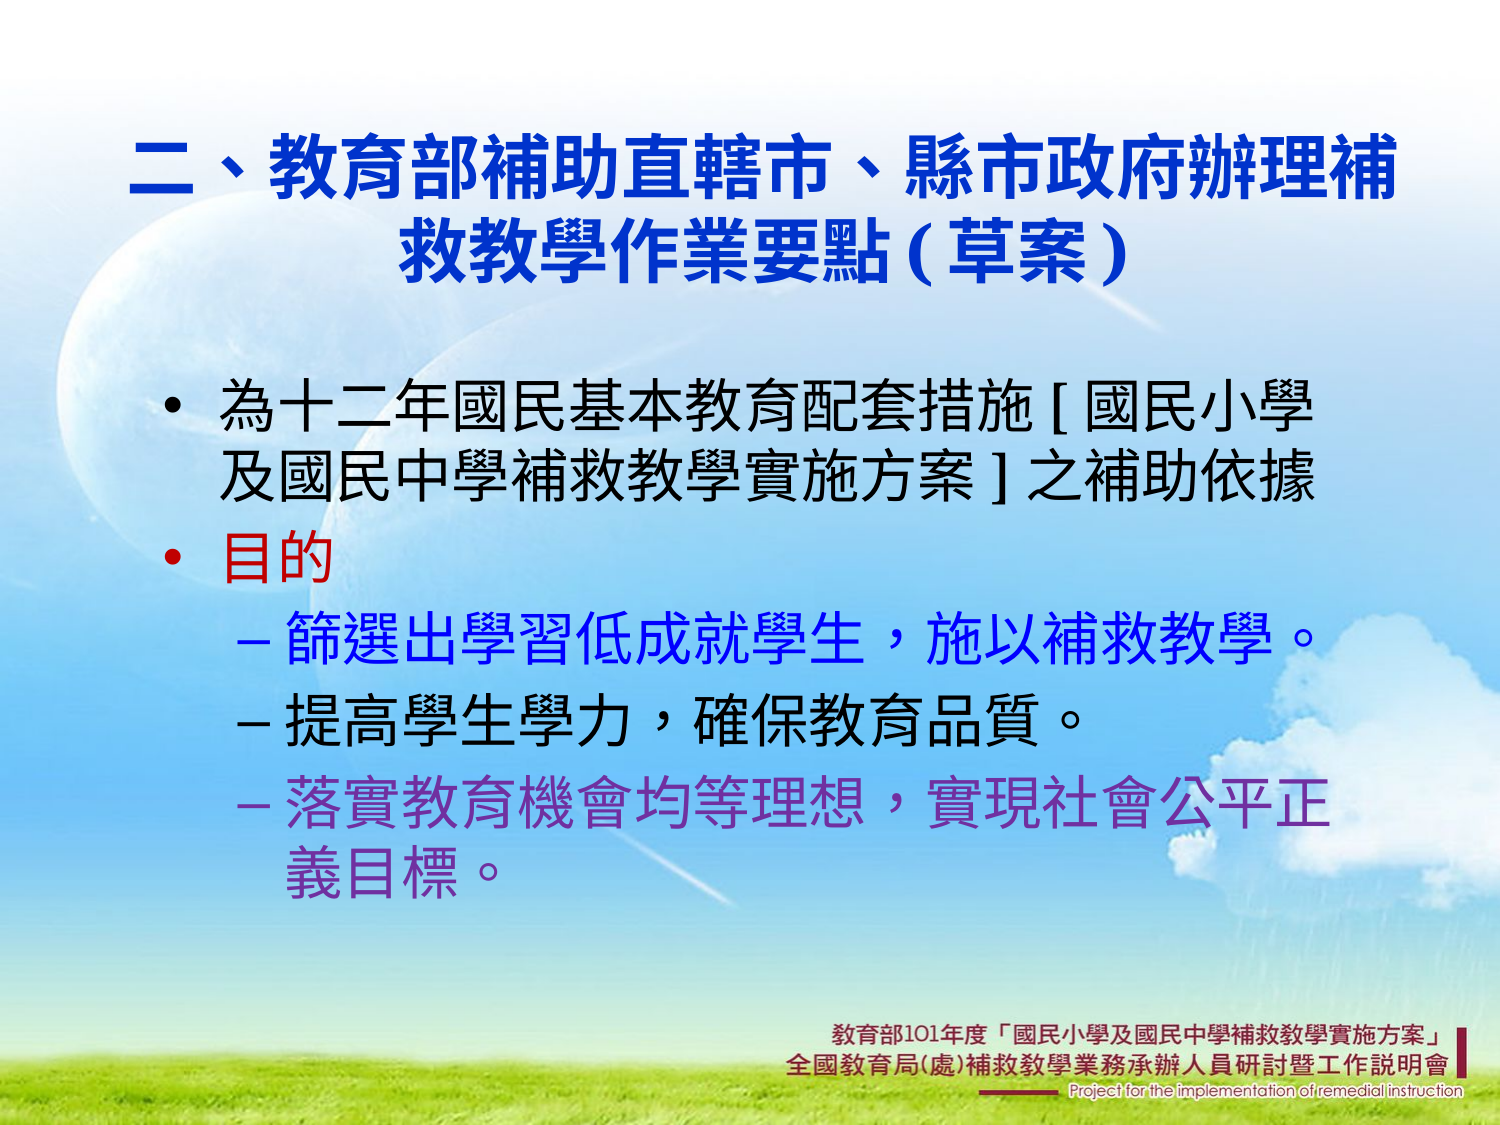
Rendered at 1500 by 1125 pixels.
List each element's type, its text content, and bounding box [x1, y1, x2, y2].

list 為十二年國民基本教育配套措施[國民小學及國民中學補救教學實施方案]之補助依據 目的 篩選出學習低成就學生，施以補救教學。 提高學生學力，確保教育品質。 落實教育機會均等理想，實現社會公平正義目標。 [147, 361, 1388, 953]
title 二、教育部補助直轄市、縣市政府辦理補救教學作業要點(草案) [88, 113, 1439, 302]
picture [0, 0, 1500, 1125]
